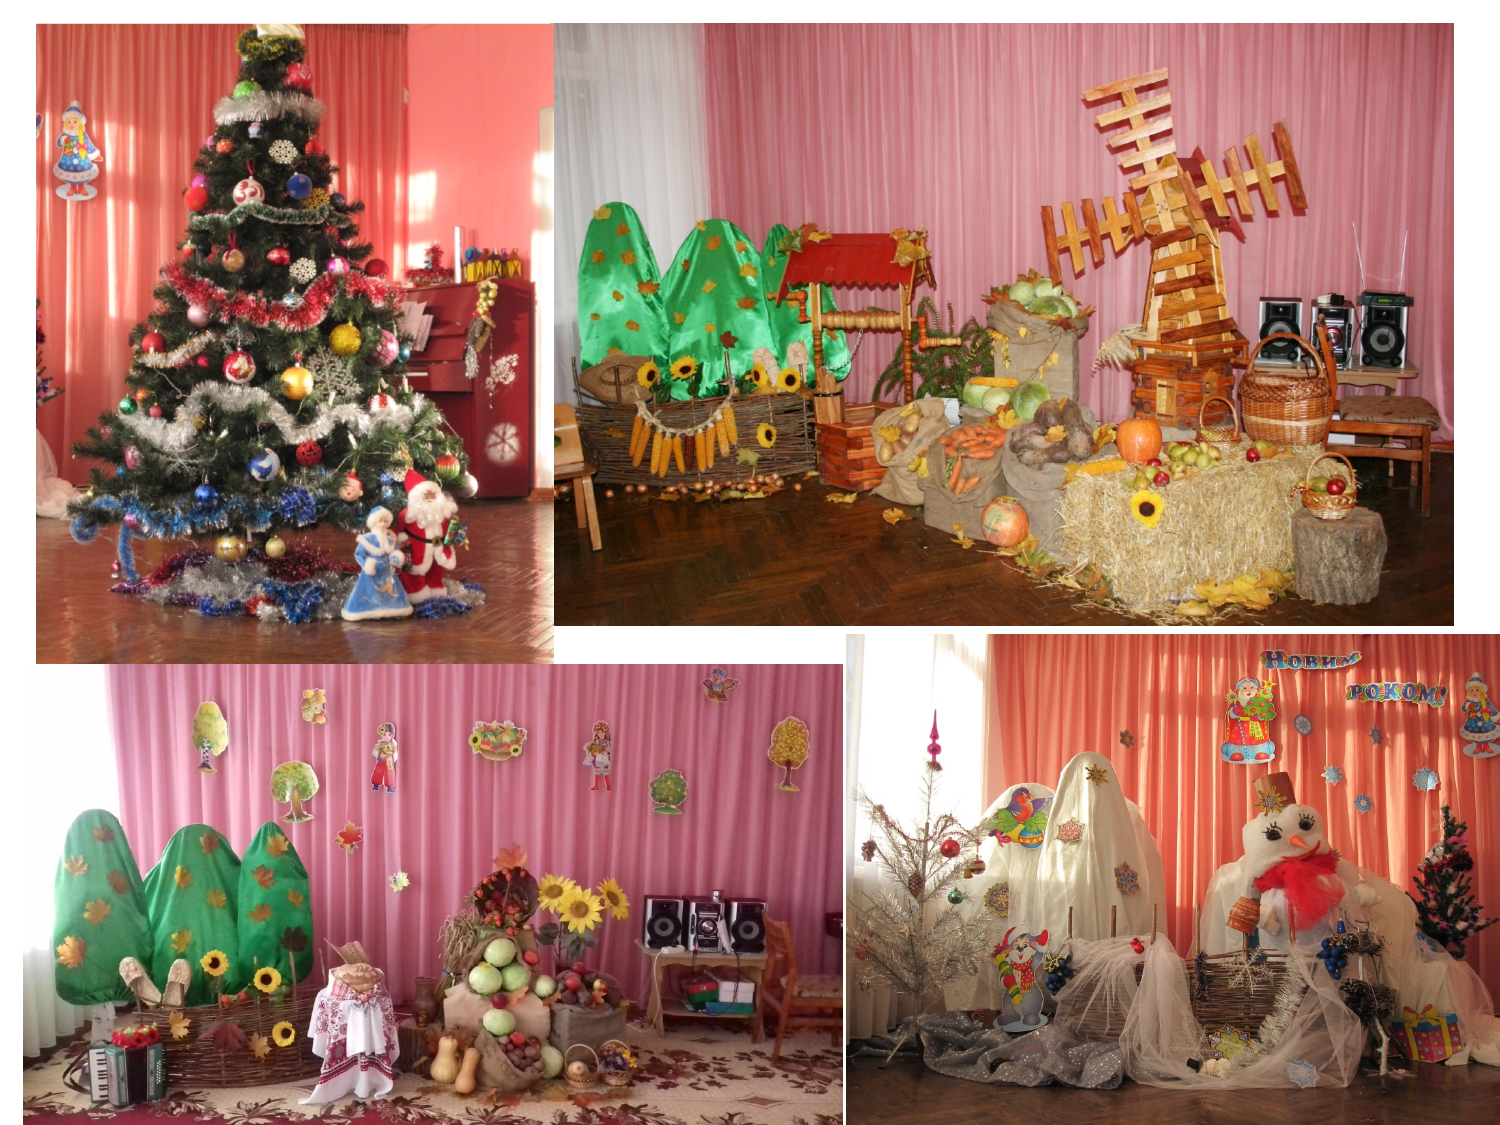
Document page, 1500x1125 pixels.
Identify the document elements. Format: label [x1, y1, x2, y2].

picture [845, 634, 1500, 1125]
picture [0, 23, 1454, 664]
list [23, 664, 843, 1125]
